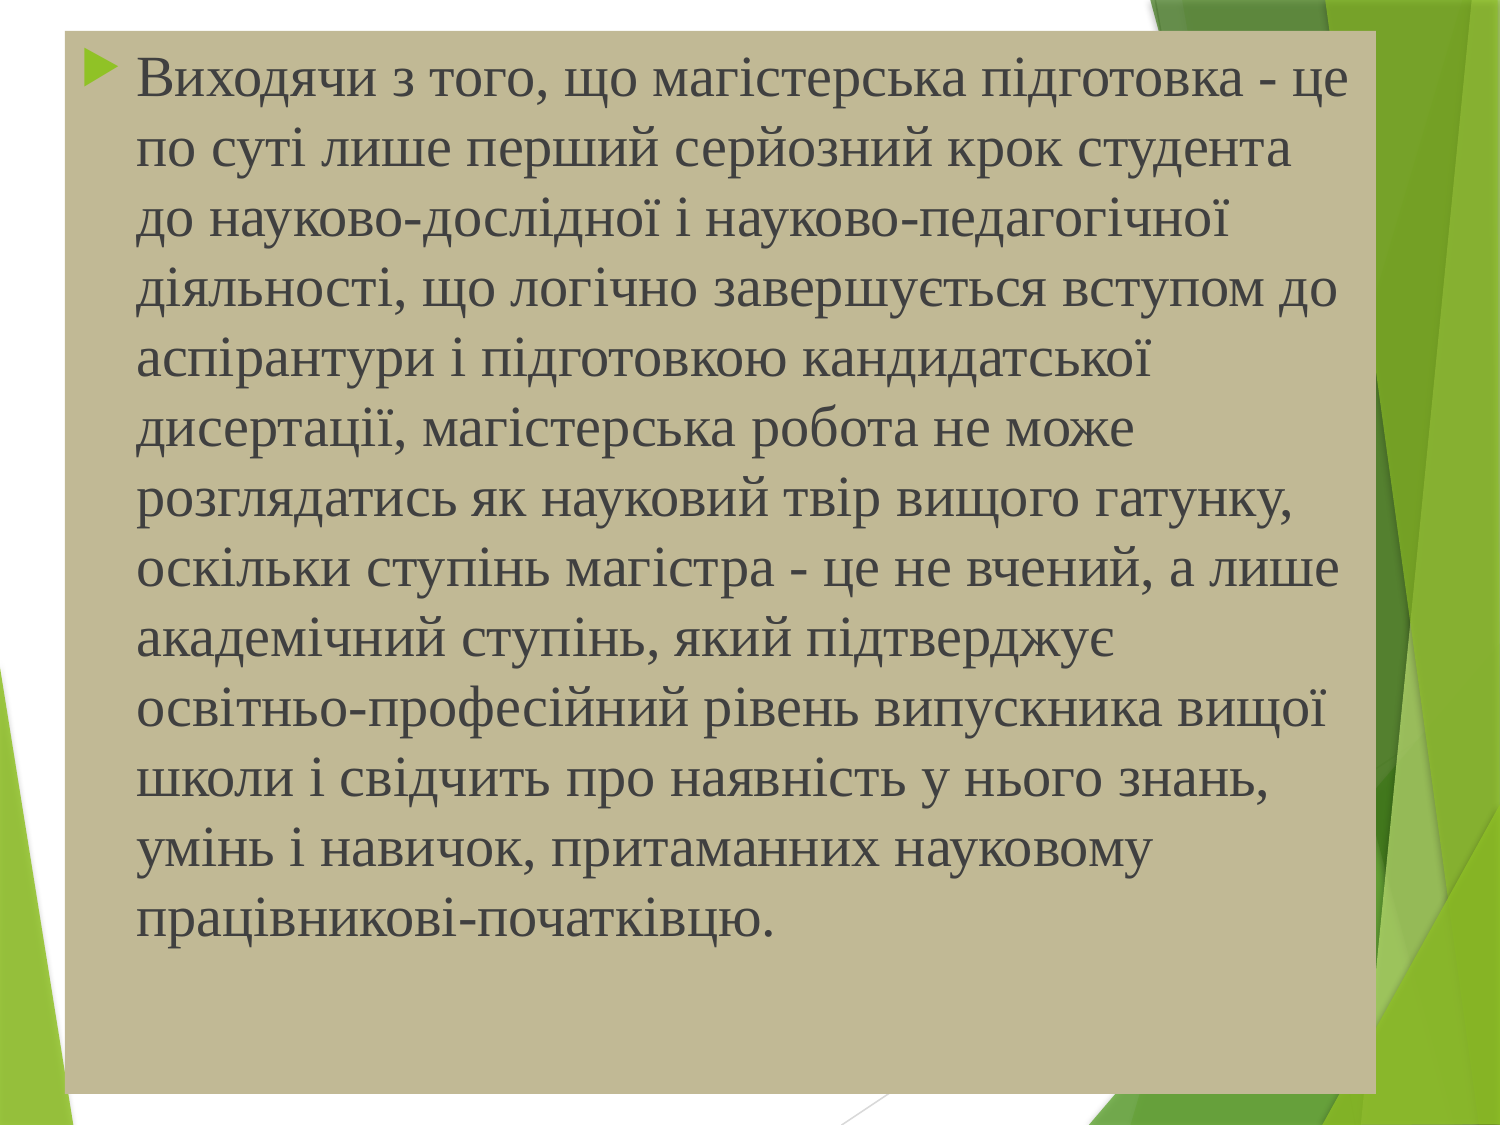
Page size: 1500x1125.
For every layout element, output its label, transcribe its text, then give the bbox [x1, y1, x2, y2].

list Виходячи з того, що магістерська підготовка - це по суті лише перший серйозний крок студента до науково-дослідної і науково-педагогічної діяльності, що логічно завершується вступом до аспірантури і підготовкою кандидатської дисертації, магістерська робота не може розглядатись як науковий твір вищого гатунку, оскільки ступінь магістра - це не вчений, а лише академічний ступінь, який підтверджує освітньо-професійний рівень випускника вищої школи і свідчить про наявність у нього знань, умінь і навичок, притаманних науковому працівникові-початківцю. [64, 30, 1376, 1094]
